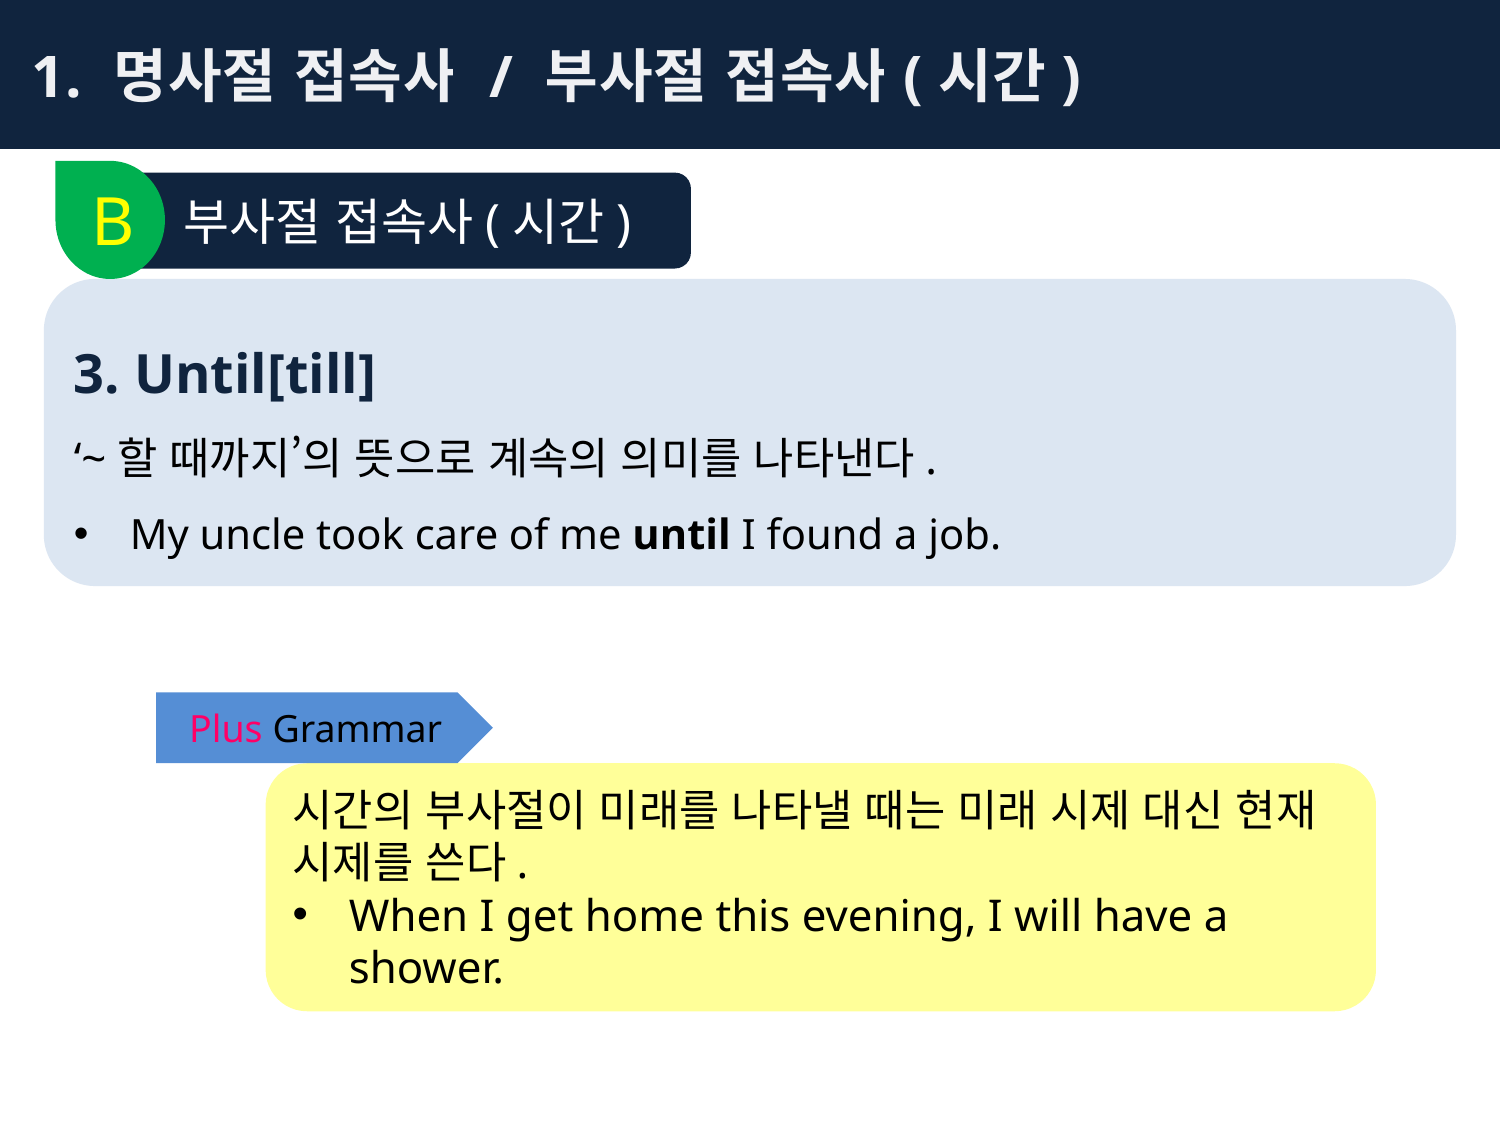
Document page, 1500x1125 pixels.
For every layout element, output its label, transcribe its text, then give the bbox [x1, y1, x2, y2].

text_box 부사절 접속사(시간) [143, 170, 694, 271]
text_box Plus Grammar [154, 690, 495, 766]
text_box 1. 명사절 접속사 / 부사절 접속사(시간) [0, 0, 1500, 151]
text_box [53, 158, 168, 282]
text_box 3. Until[till] ‘~할 때까지’의 뜻으로 계속의 의미를 나타낸다. My uncle took care of me until I found a job. [41, 276, 1459, 589]
text_box B [76, 171, 148, 266]
text_box 시간의 부사절이 미래를 나타낼 때는 미래 시제 대신 현재 시제를 쓴다. When I get home this evening, I will have a shower. [263, 761, 1379, 1014]
